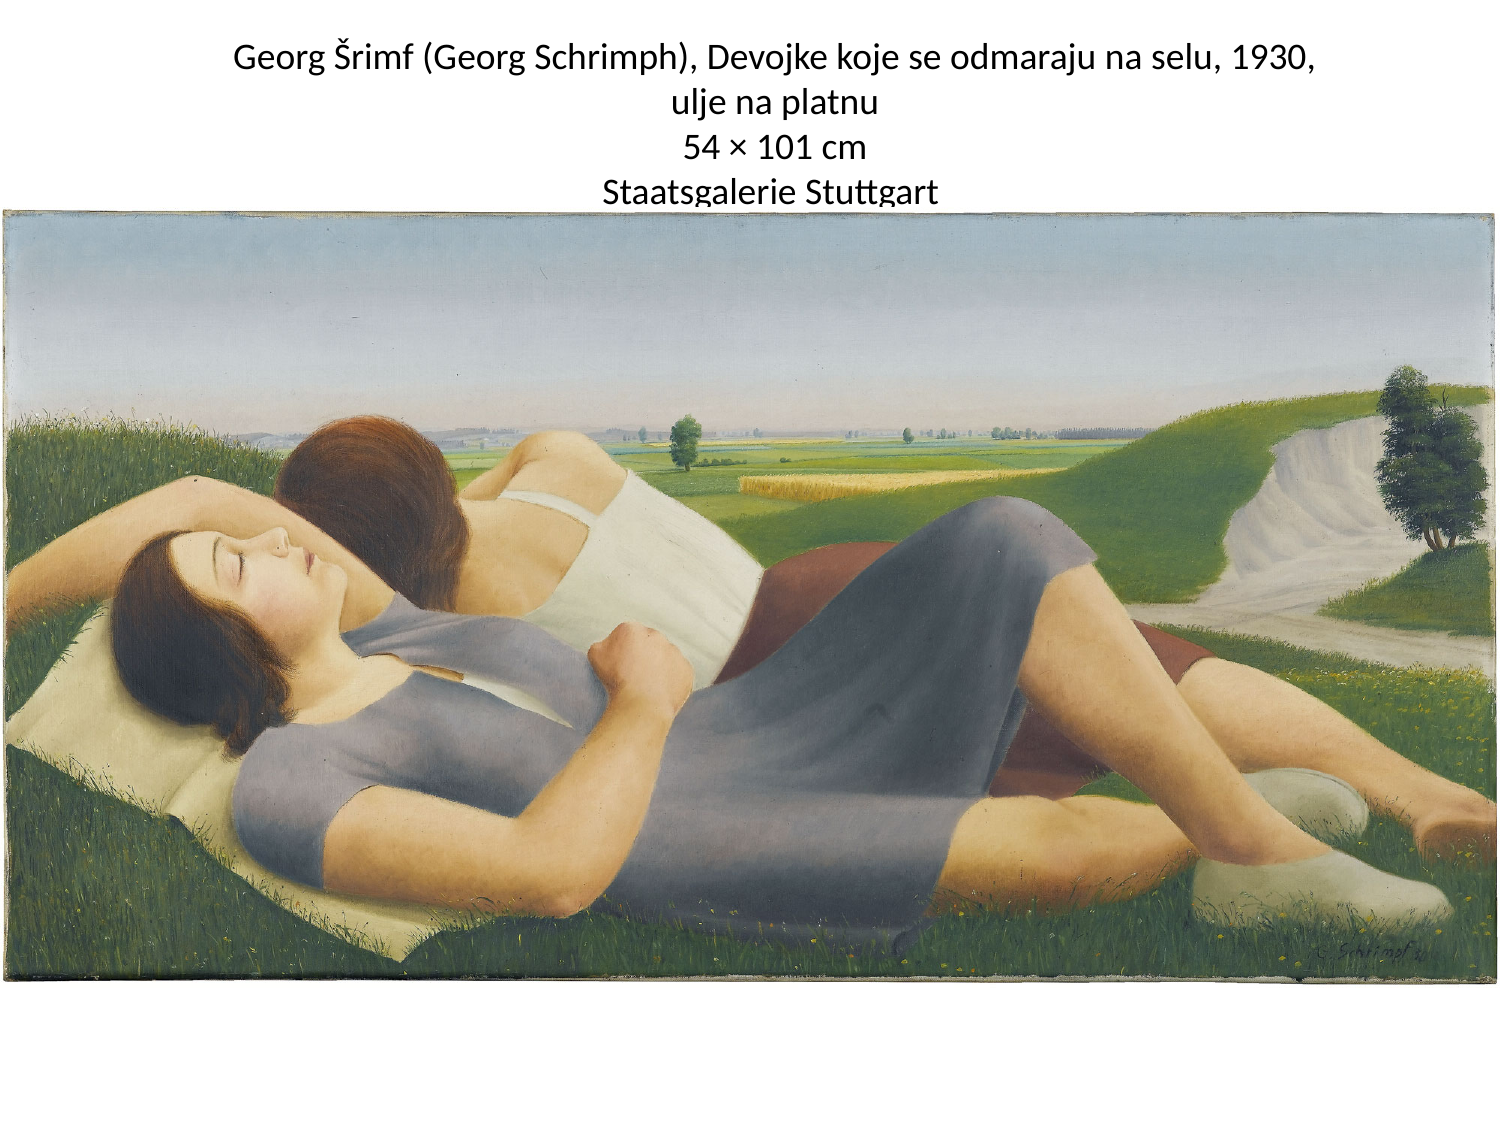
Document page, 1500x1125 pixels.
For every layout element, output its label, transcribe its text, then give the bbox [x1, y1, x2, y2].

picture [0, 207, 1500, 988]
text_box Georg Šrimf (Georg Schrimph), Devojke koje se odmaraju na selu, 1930, ulje na platnu 54 × 101 cm Staatsgalerie Stuttgart [200, 24, 1350, 206]
